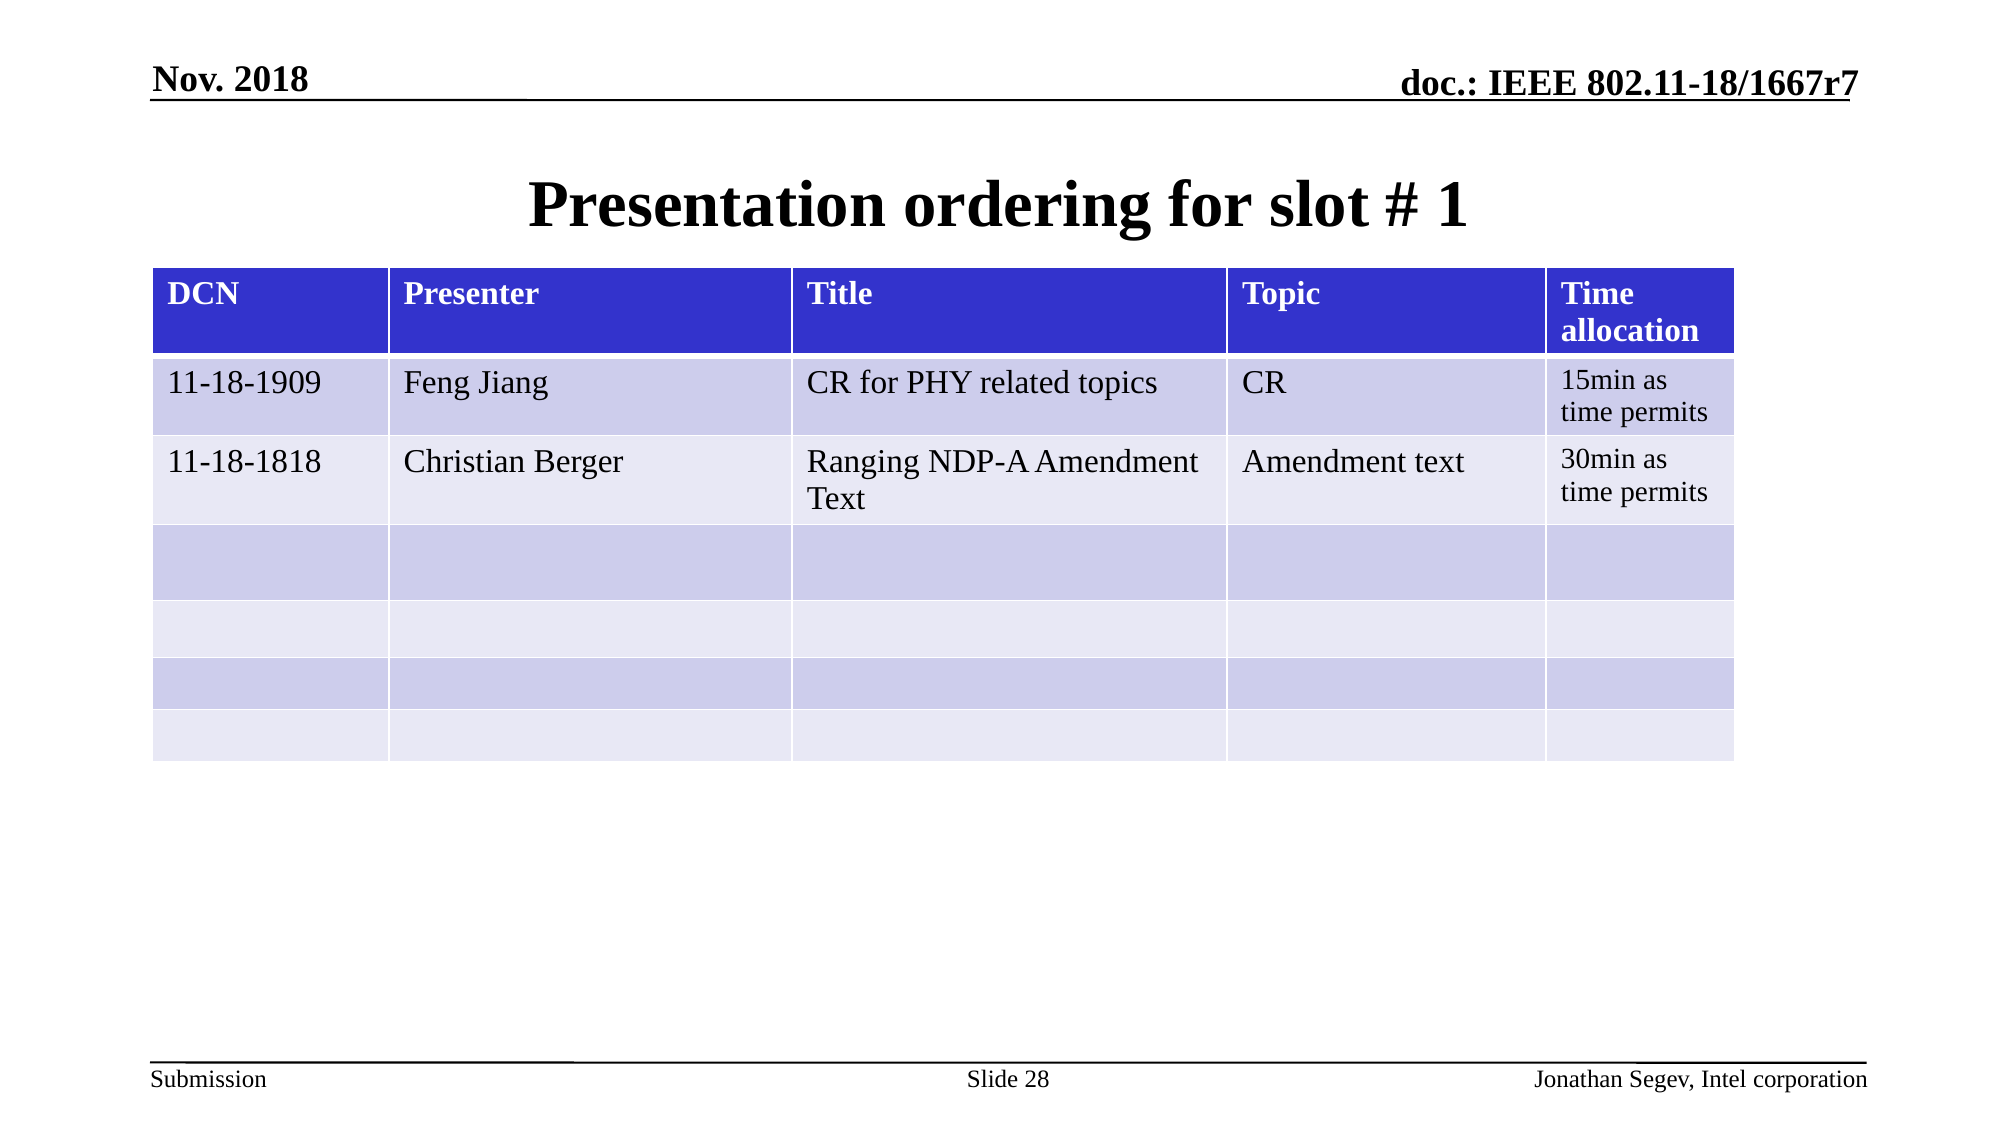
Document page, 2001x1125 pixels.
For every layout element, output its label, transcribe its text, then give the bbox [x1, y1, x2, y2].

table_cell [153, 601, 388, 657]
table_header Time allocation [1547, 268, 1734, 353]
table_cell [793, 658, 1226, 709]
table_cell [1547, 601, 1734, 657]
table_cell 15min as time permits [1547, 359, 1734, 435]
table_cell [153, 710, 388, 761]
table_cell [1228, 658, 1545, 709]
table_header Topic [1228, 268, 1545, 353]
table_cell CR for PHY related topics [793, 359, 1226, 435]
table_cell [390, 601, 791, 657]
table_cell [793, 525, 1226, 600]
table_cell [793, 601, 1226, 657]
table_cell [1547, 658, 1734, 709]
slide_number Slide 28 [950, 1061, 1067, 1123]
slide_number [152, 54, 563, 100]
title Presentation ordering for slot # 1 [149, 112, 1850, 288]
table_header DCN [153, 268, 388, 353]
table_cell Ranging NDP-A Amendment Text [793, 436, 1226, 524]
table_cell 11-18-1818 [153, 436, 388, 524]
table_cell [390, 525, 791, 600]
table_cell Christian Berger [390, 436, 791, 524]
table_cell 11-18-1909 [153, 359, 388, 435]
table_cell [1547, 710, 1734, 761]
table_cell [153, 658, 388, 709]
table_cell 30min as time permits [1547, 436, 1734, 524]
table_cell CR [1228, 359, 1545, 435]
table_cell [1228, 525, 1545, 600]
table_cell [1547, 525, 1734, 600]
footer Jonathan Segev, Intel corporation [1171, 1061, 1869, 1093]
table_header Title [793, 268, 1226, 353]
table_cell [390, 658, 791, 709]
table_cell [1228, 710, 1545, 761]
table_header Presenter [390, 268, 791, 353]
table_cell Amendment text [1228, 436, 1545, 524]
table_cell [1228, 601, 1545, 657]
table_cell [793, 710, 1226, 761]
table_cell Feng Jiang [390, 359, 791, 435]
table_cell [153, 525, 388, 600]
table_cell [390, 710, 791, 761]
